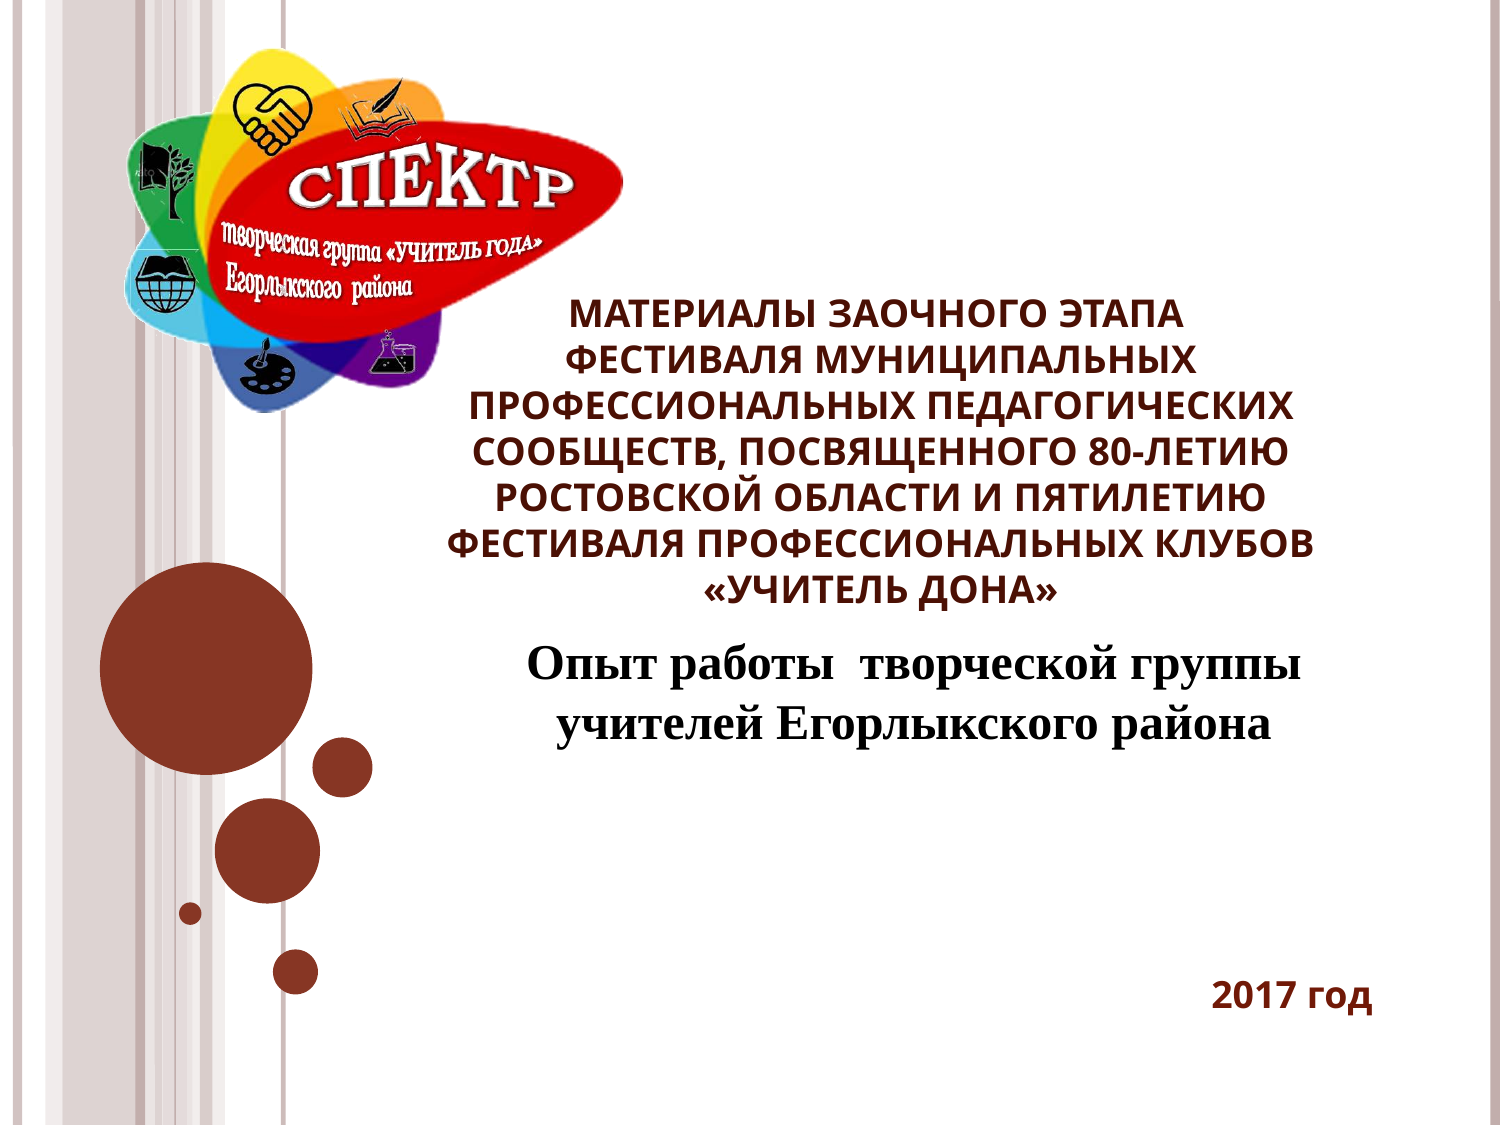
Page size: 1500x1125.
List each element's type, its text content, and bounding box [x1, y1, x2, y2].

subtitle 2017 год [375, 964, 1388, 1046]
picture [116, 34, 640, 422]
text_box Опыт работы творческой группы учителей Егорлыкского района [410, 621, 1418, 757]
title Материалы заочного этапа Фестиваля муниципальных профессиональных педагогических сообществ, посвященного 80-летию Ростовской области и пятилетию Фестиваля профессиональных клубов «Учитель Дона» [375, 281, 1388, 622]
